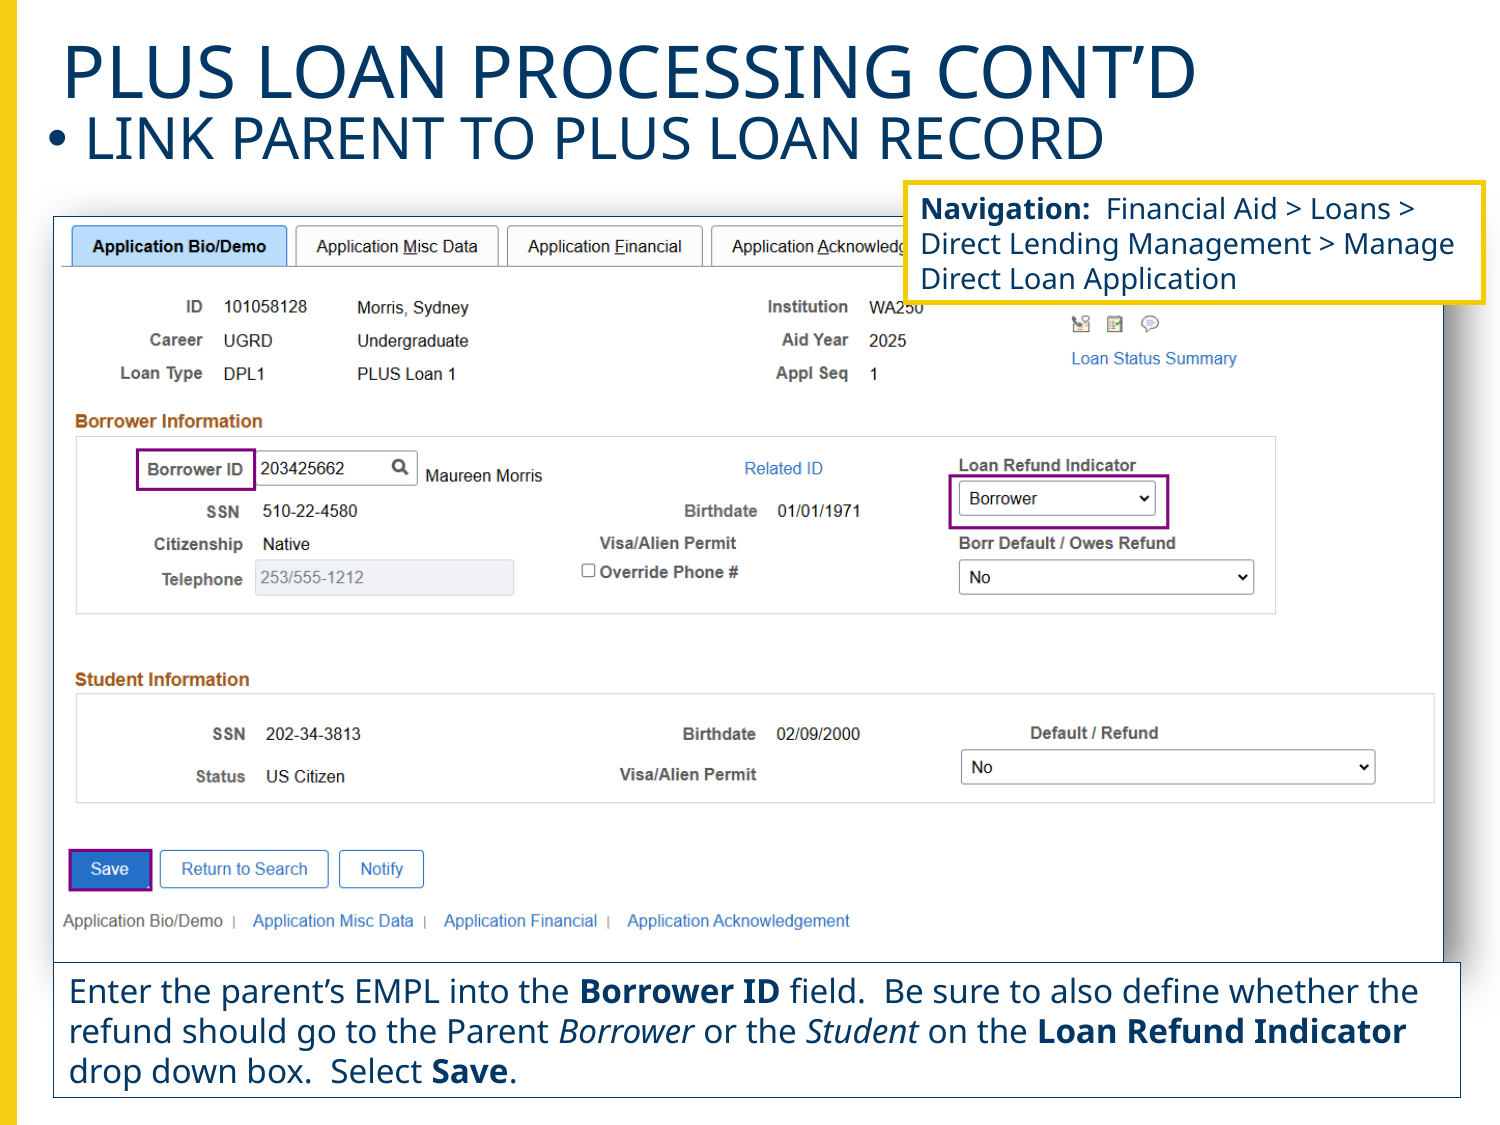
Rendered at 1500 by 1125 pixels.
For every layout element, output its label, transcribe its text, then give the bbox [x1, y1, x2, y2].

text_box Enter the parent’s EMPL into the Borrower ID field. Be sure to also define whether the refund should go to the Parent Borrower or the Student on the Loan Refund Indicator drop down box. Select Save. [53, 962, 1461, 1098]
picture [53, 216, 1444, 963]
title PLUS LOAN PROCESSING CONT’D [47, 27, 1453, 157]
text_box Navigation: Financial Aid > Loans > Direct Lending Management > Manage Direct Loan Application [904, 182, 1485, 303]
list LINK PARENT TO PLUS LOAN RECORD [32, 101, 1444, 963]
